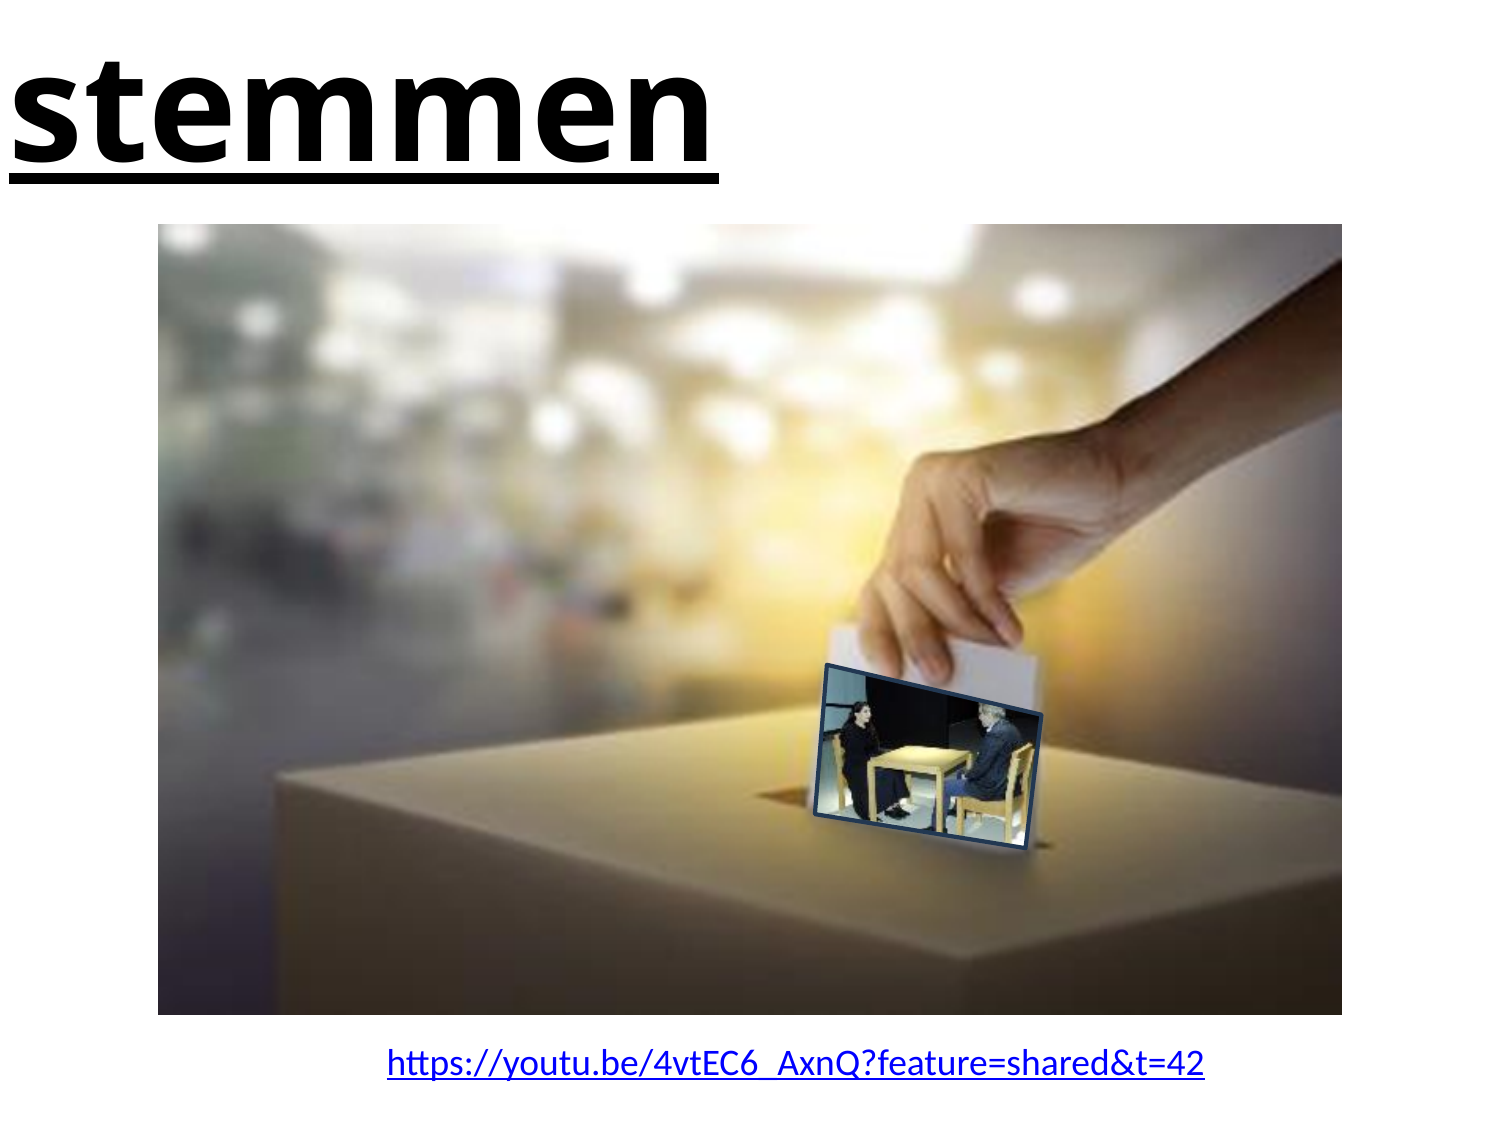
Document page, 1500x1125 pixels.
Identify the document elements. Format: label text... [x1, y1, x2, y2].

picture [158, 224, 1342, 1016]
text_box https://youtu.be/4vtEC6_AxnQ?feature=shared&t=42 [371, 1030, 1258, 1125]
text_box stemmen [0, 4, 1500, 199]
